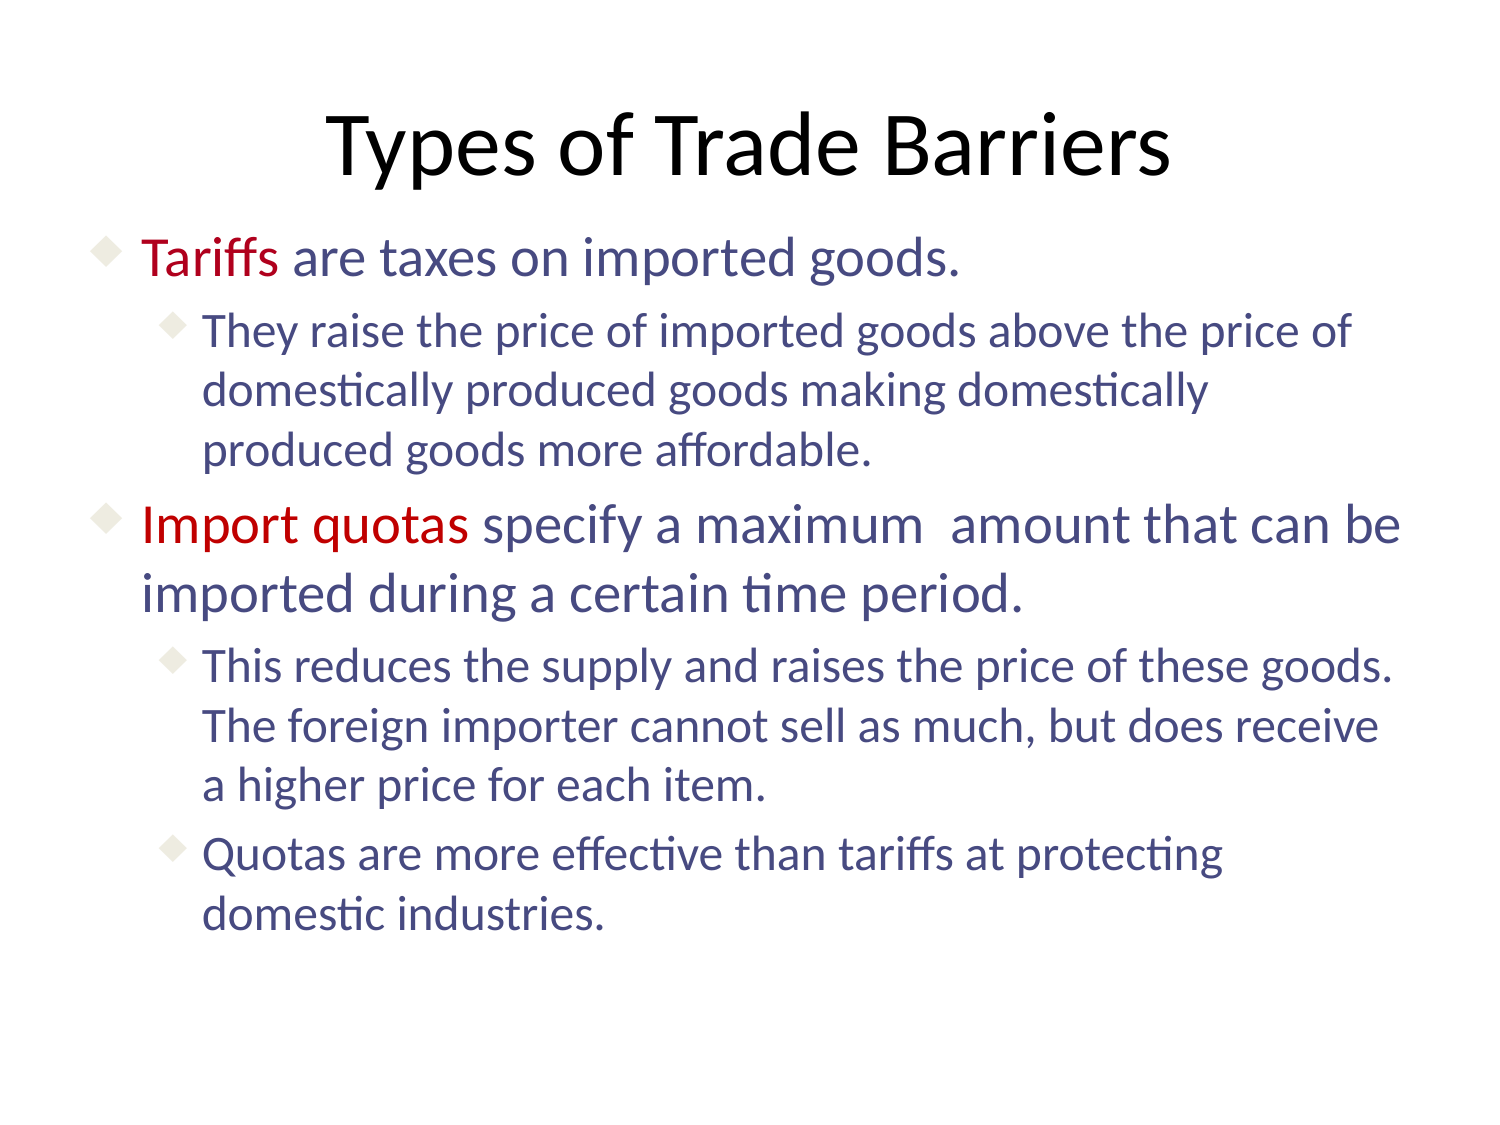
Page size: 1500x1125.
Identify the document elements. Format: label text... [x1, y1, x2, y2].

title Types of Trade Barriers [75, 45, 1425, 212]
list Tariffs are taxes on imported goods. They raise the price of imported goods above the price of domestically produced goods making domestically produced goods more affordable. Import quotas specify a maximum amount that can be imported during a certain time period. This reduces the supply and raises the price of these goods. The foreign importer cannot sell as much, but does receive a higher price for each item. Quotas are more effective than tariffs at protecting domestic industries. [75, 212, 1425, 955]
